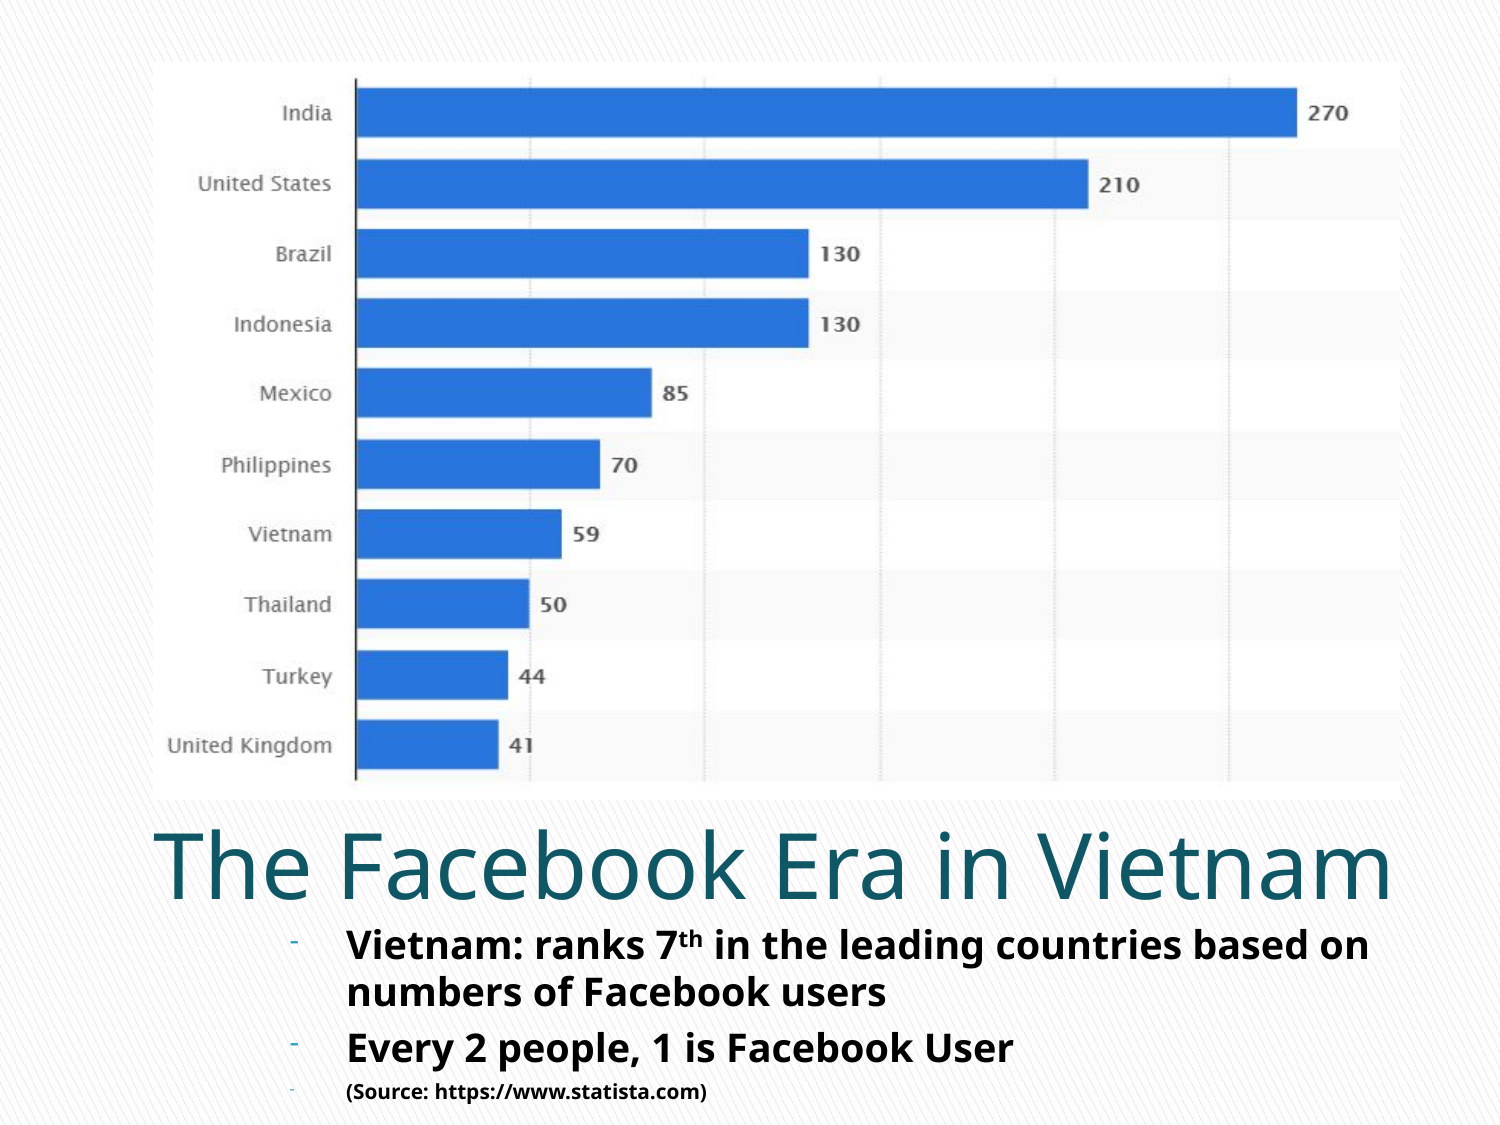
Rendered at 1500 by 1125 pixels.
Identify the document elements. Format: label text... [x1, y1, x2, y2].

title The Facebook Era in Vietnam [62, 800, 1488, 925]
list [152, 62, 1401, 801]
list Vietnam: ranks 7th in the leading countries based on numbers of Facebook users Every 2 people, 1 is Facebook User (Source: https://www.statista.com) [275, 912, 1463, 1125]
